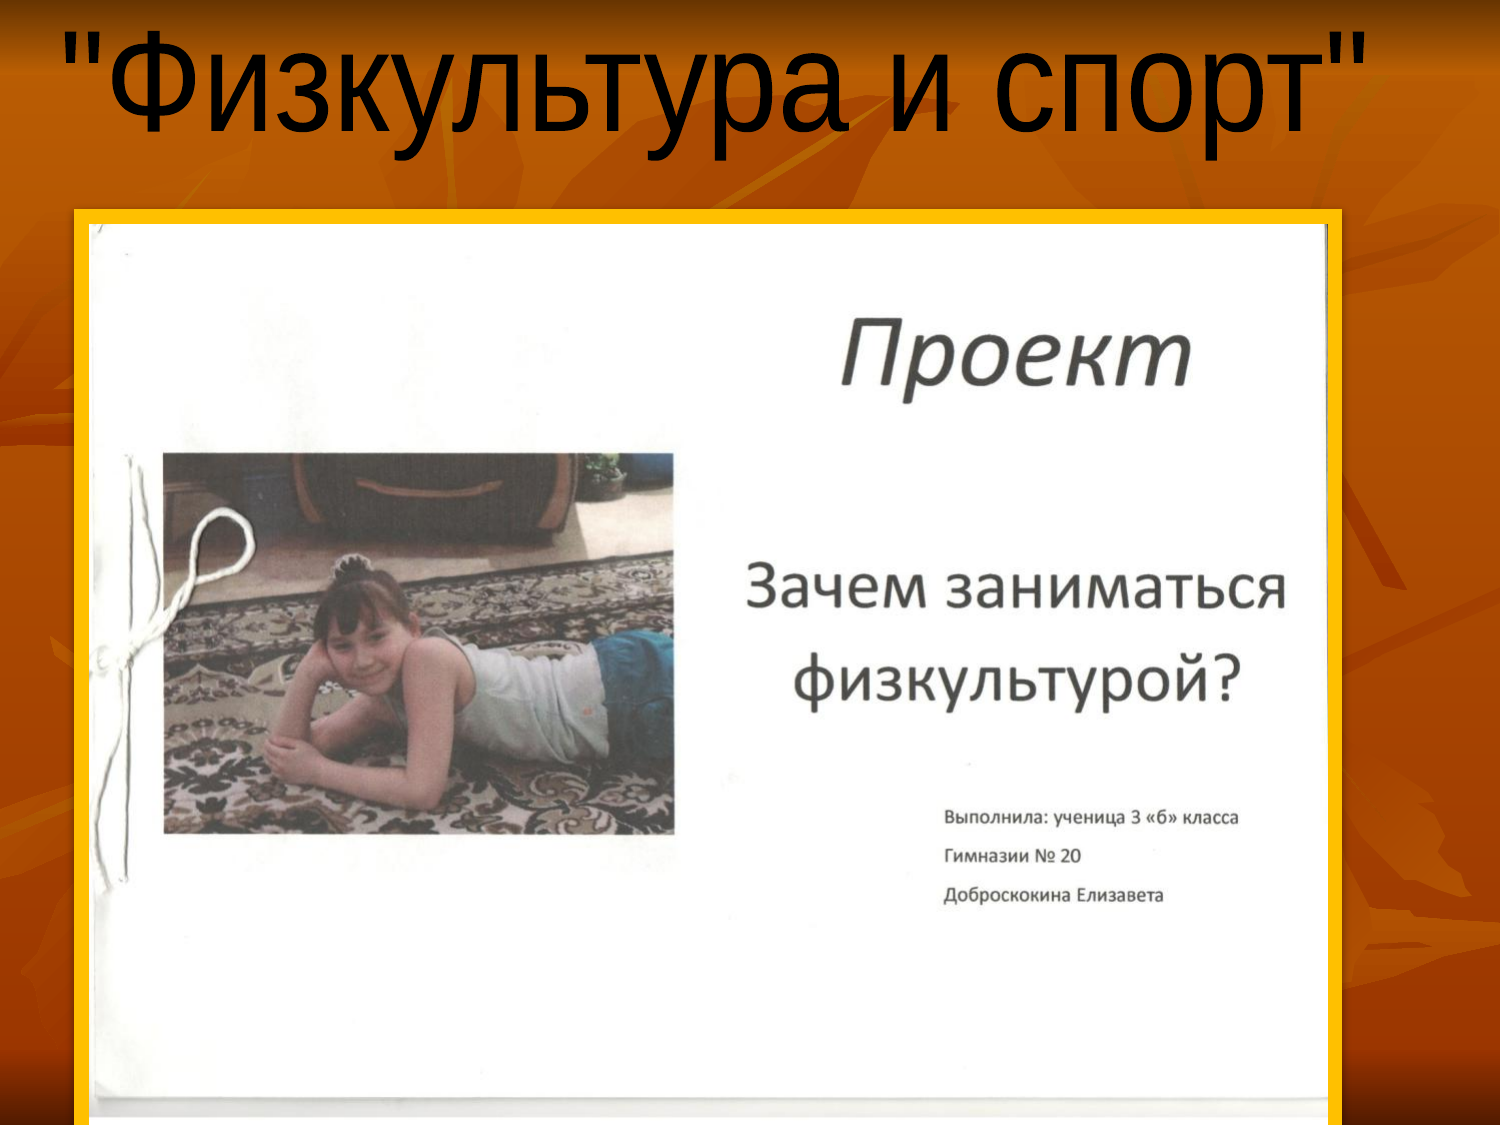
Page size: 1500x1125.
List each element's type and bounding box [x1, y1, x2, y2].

picture [88, 223, 1329, 1125]
